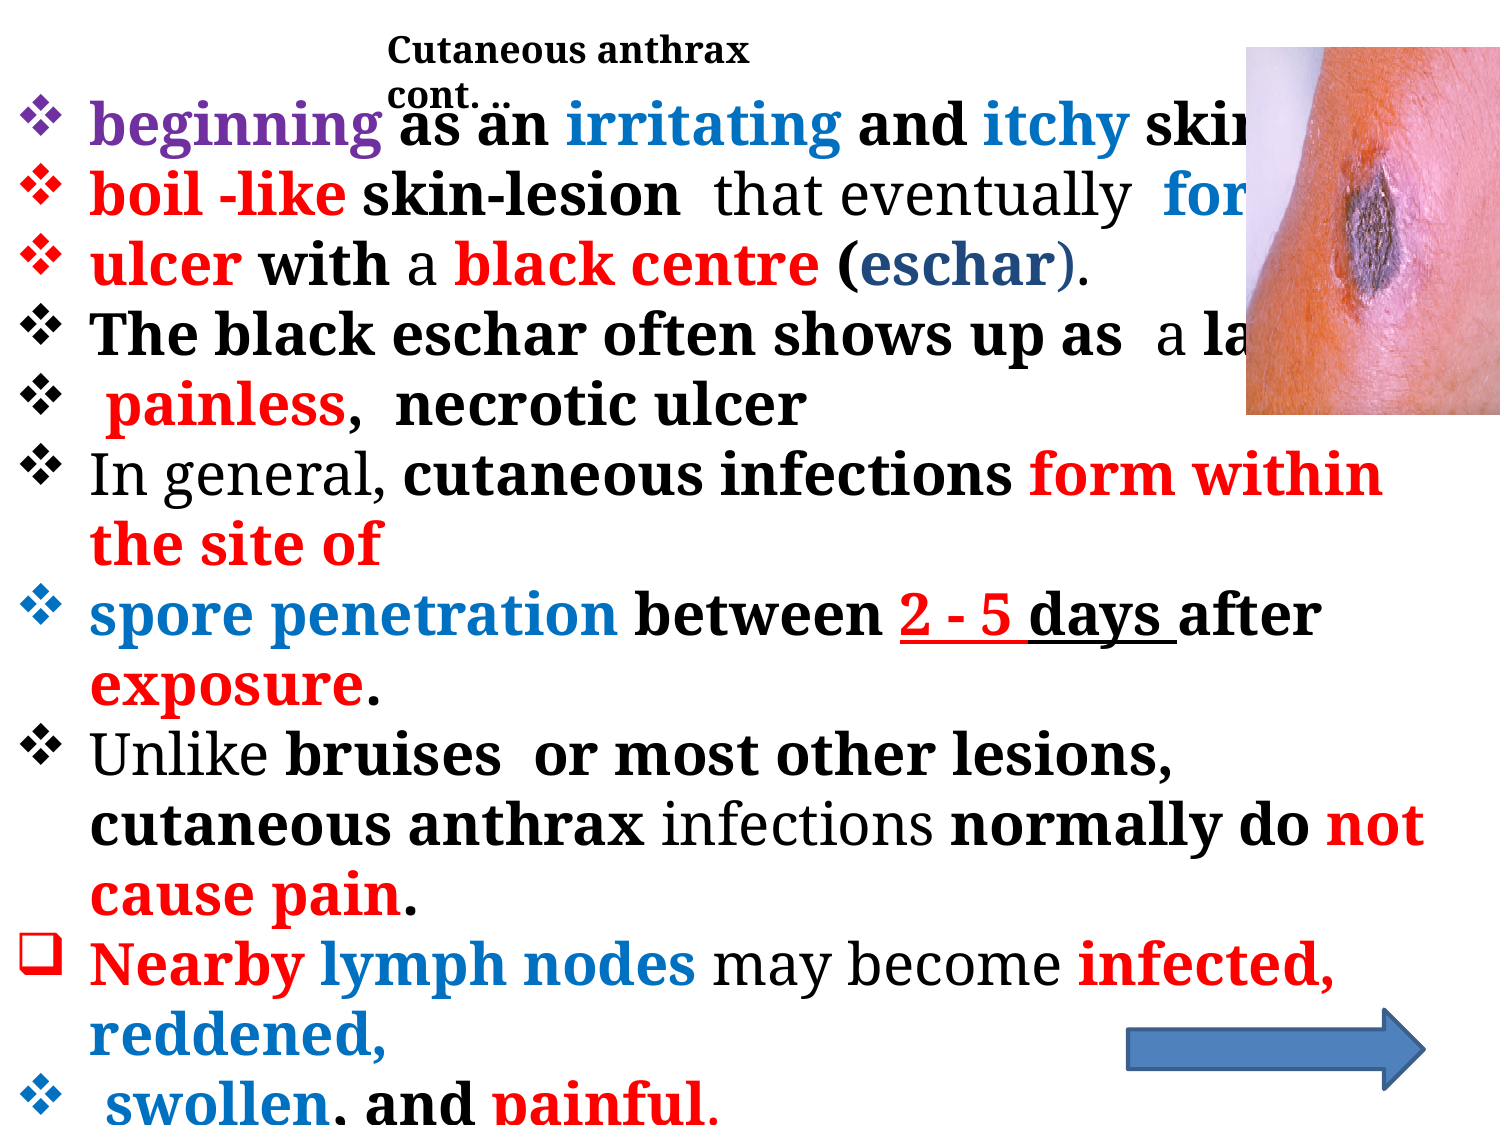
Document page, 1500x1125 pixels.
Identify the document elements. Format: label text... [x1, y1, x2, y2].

text_box Cutaneous anthrax cont. .. [371, 19, 898, 124]
text_box beginning as an irritating and itchy skin lesion boil -like skin-lesion that eventually forms an ulcer with a black centre (eschar). The black eschar often shows up as a large, painless, necrotic ulcer In general, cutaneous infections form within the site of spore penetration between 2 - 5 days after exposure. Unlike bruises or most other lesions, cutaneous anthrax infections normally do not cause pain. Nearby lymph nodes may become infected, reddened, swollen, and painful. A dry crust forms over the lesion soon, and falls off in a few weeks. Complete recovery may take longer. [0, 79, 1496, 1125]
picture [1245, 47, 1500, 415]
text_box [1125, 1007, 1426, 1091]
